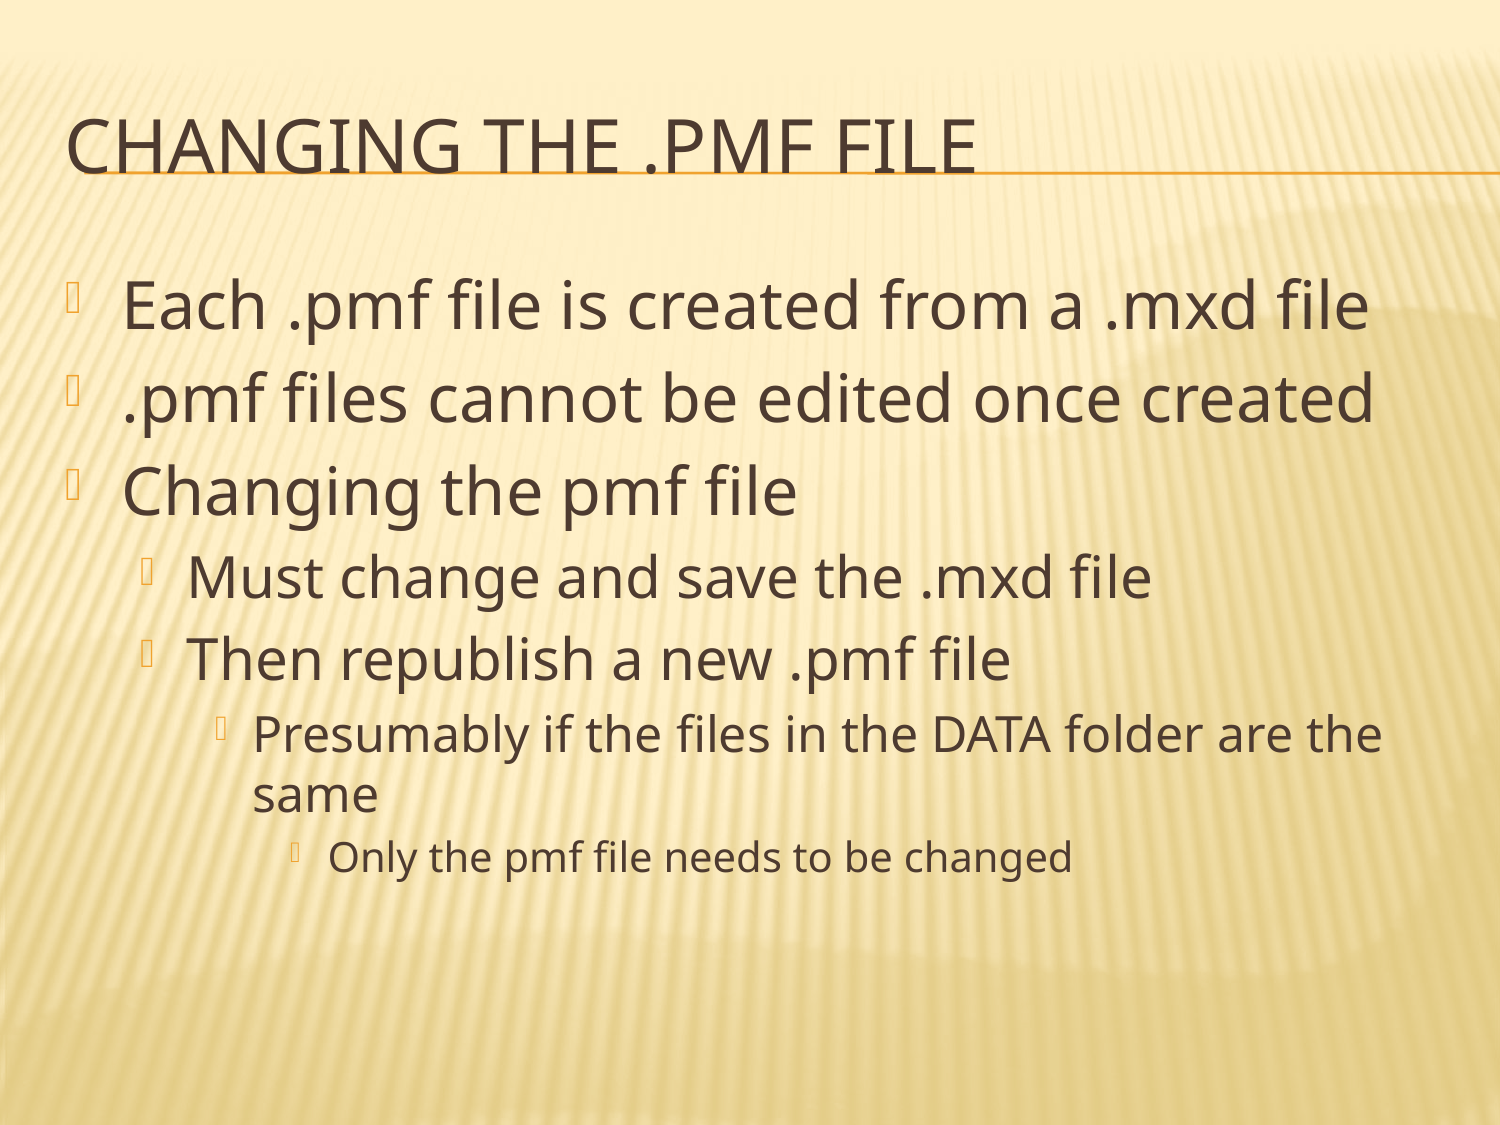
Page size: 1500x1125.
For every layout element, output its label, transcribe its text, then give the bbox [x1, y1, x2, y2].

list Each .pmf file is created from a .mxd file .pmf files cannot be edited once created Changing the pmf file Must change and save the .mxd file Then republish a new .pmf file Presumably if the files in the DATA folder are the same Only the pmf file needs to be changed [49, 254, 1476, 998]
title Changing the .pmf File [50, 75, 1475, 213]
